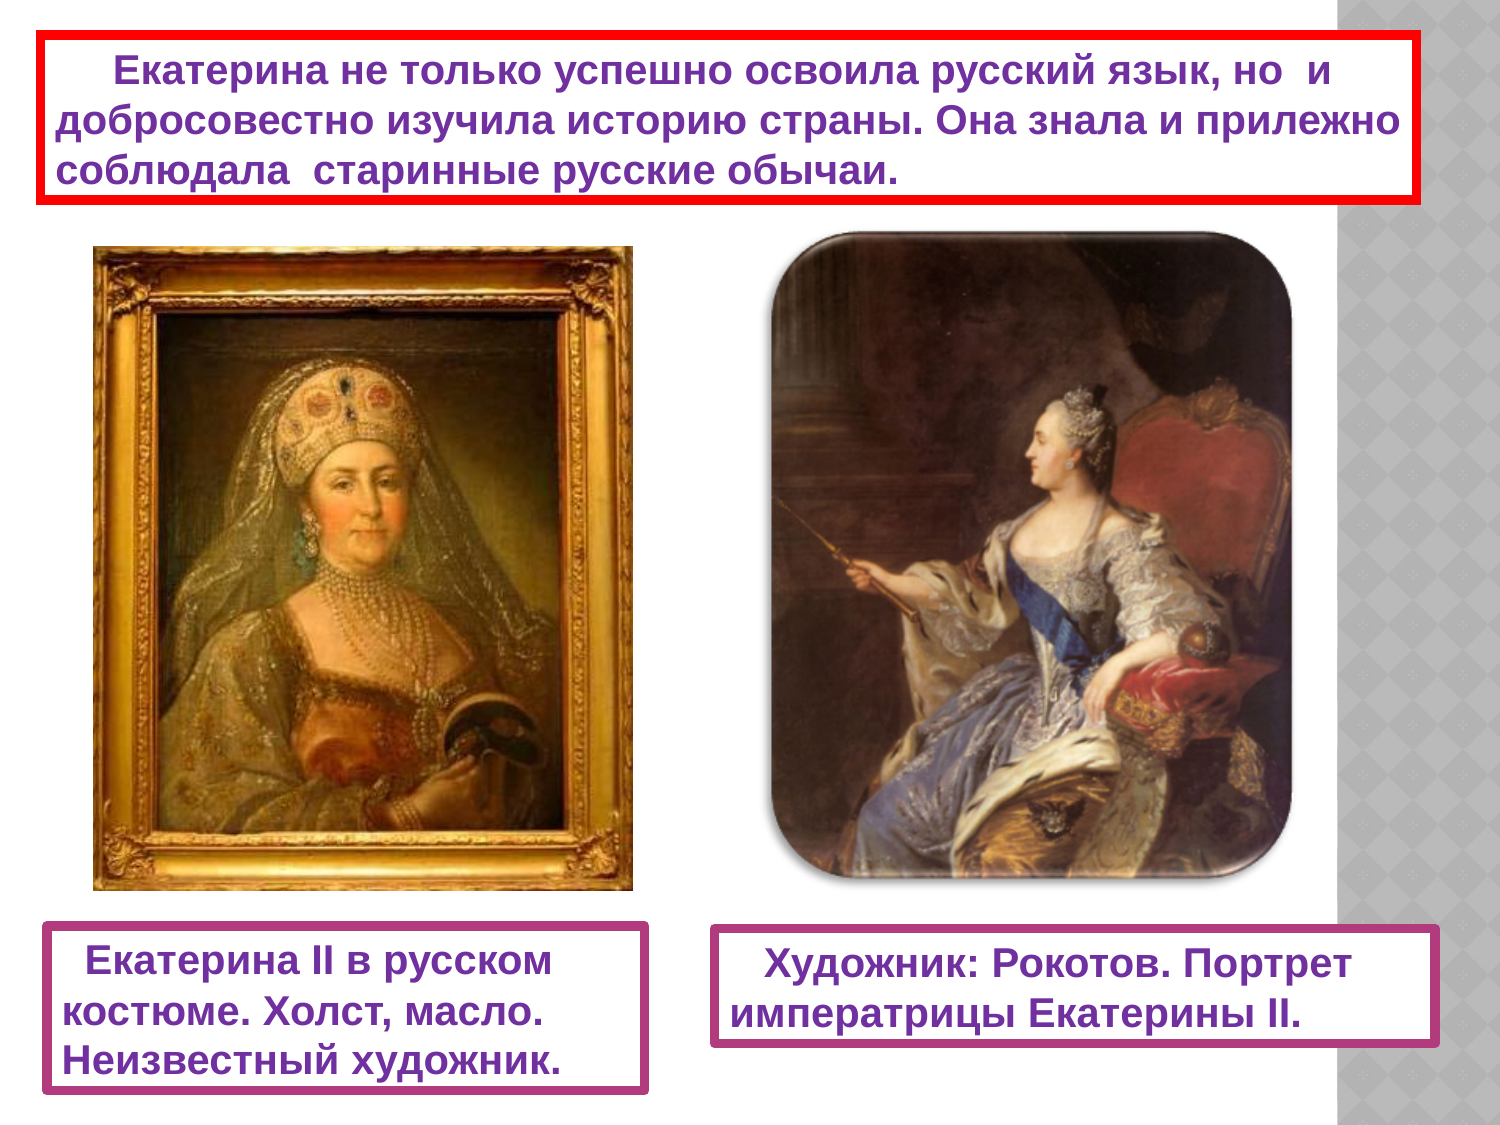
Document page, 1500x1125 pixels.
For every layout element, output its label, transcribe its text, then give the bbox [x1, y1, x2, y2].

text_box Художник: Рокотов. Портрет императрицы Екатерины II. [714, 928, 1436, 1044]
text_box Екатерина не только успешно освоила русский язык, но и добросовестно изучила историю страны. Она знала и прилежно соблюдала старинные русские обычаи. [40, 35, 1417, 200]
picture [752, 222, 1303, 899]
picture [93, 245, 634, 891]
text_box Екатерина II в русском костюме. Холст, масло. Неизвестный художник. [46, 925, 645, 1091]
